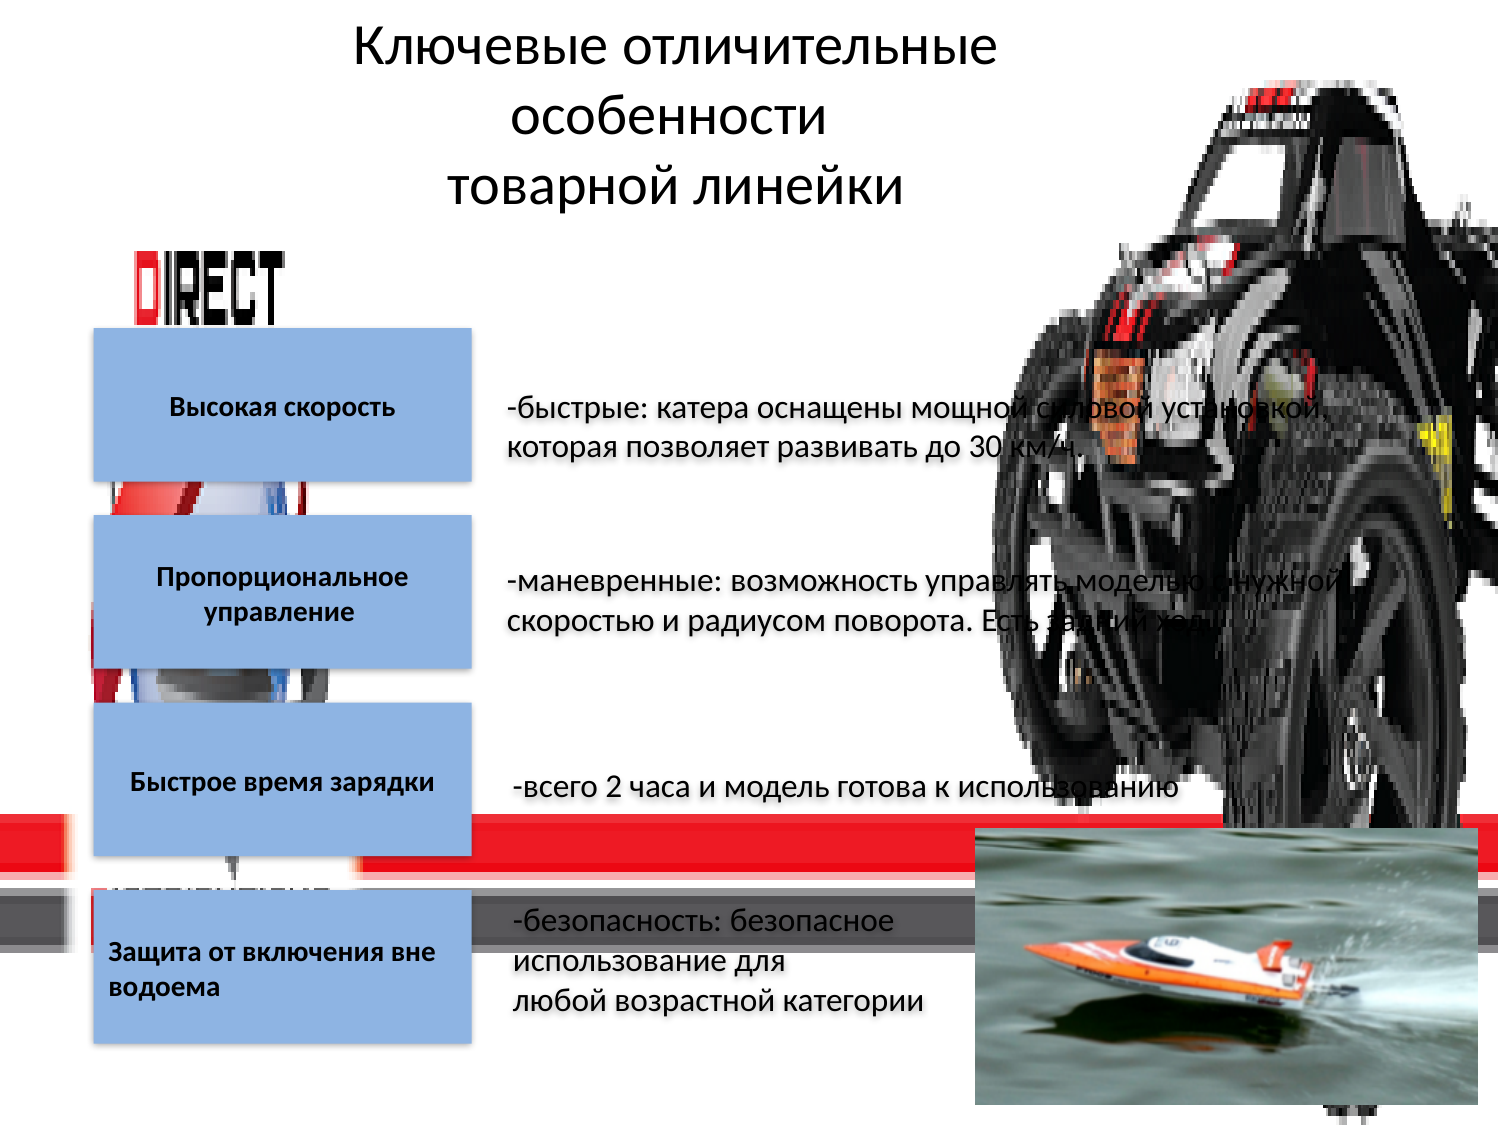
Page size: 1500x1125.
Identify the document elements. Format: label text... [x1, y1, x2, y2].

text_box Пропорциональное управление [93, 515, 472, 669]
title Ключевые отличительные особенности товарной линейки [238, 11, 1114, 212]
text_box -быстрые: катера оснащены мощной силовой установкой, которая позволяет развивать до 30 км/ч. [492, 361, 1444, 528]
text_box -безопасность: безопасное использование для любой возрастной категории [498, 875, 949, 1041]
text_box -маневренные: возможность управлять моделью с нужной скоростью и радиусом поворота. Есть задний ход. [492, 515, 1467, 681]
picture [0, 0, 1500, 1125]
text_box Высокая скорость [93, 328, 472, 482]
text_box Быстрое время зарядки [93, 702, 472, 857]
text_box Защита от включения вне водоема [93, 890, 472, 1044]
text_box -всего 2 часа и модель готова к использованию [498, 701, 1462, 867]
